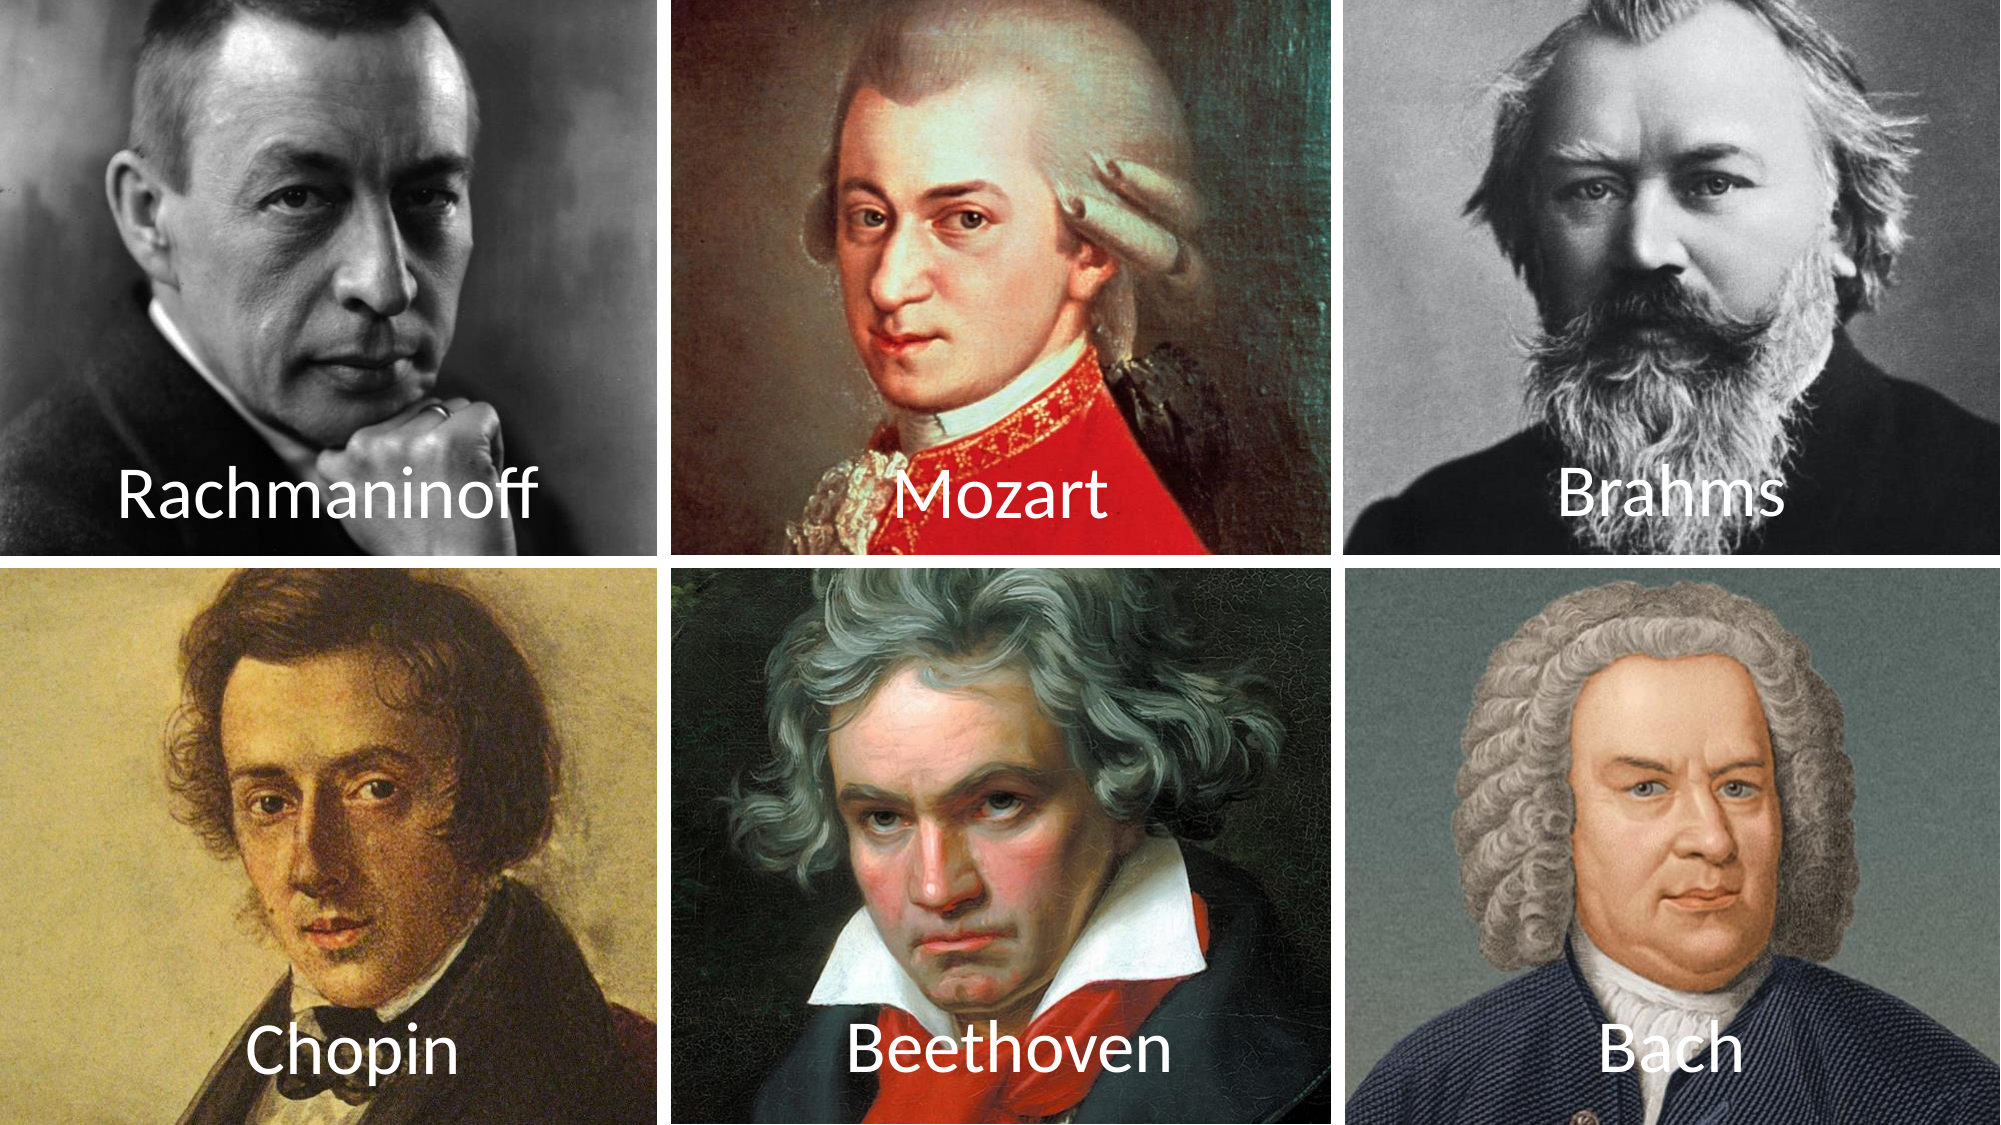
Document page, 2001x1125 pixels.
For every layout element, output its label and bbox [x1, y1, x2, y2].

picture [0, 568, 657, 1125]
picture [1345, 568, 2000, 1125]
text_box [0, 0, 2000, 1125]
picture [671, 568, 1331, 1124]
picture [1343, 0, 2000, 555]
picture [0, 0, 657, 556]
picture [671, 0, 1331, 555]
